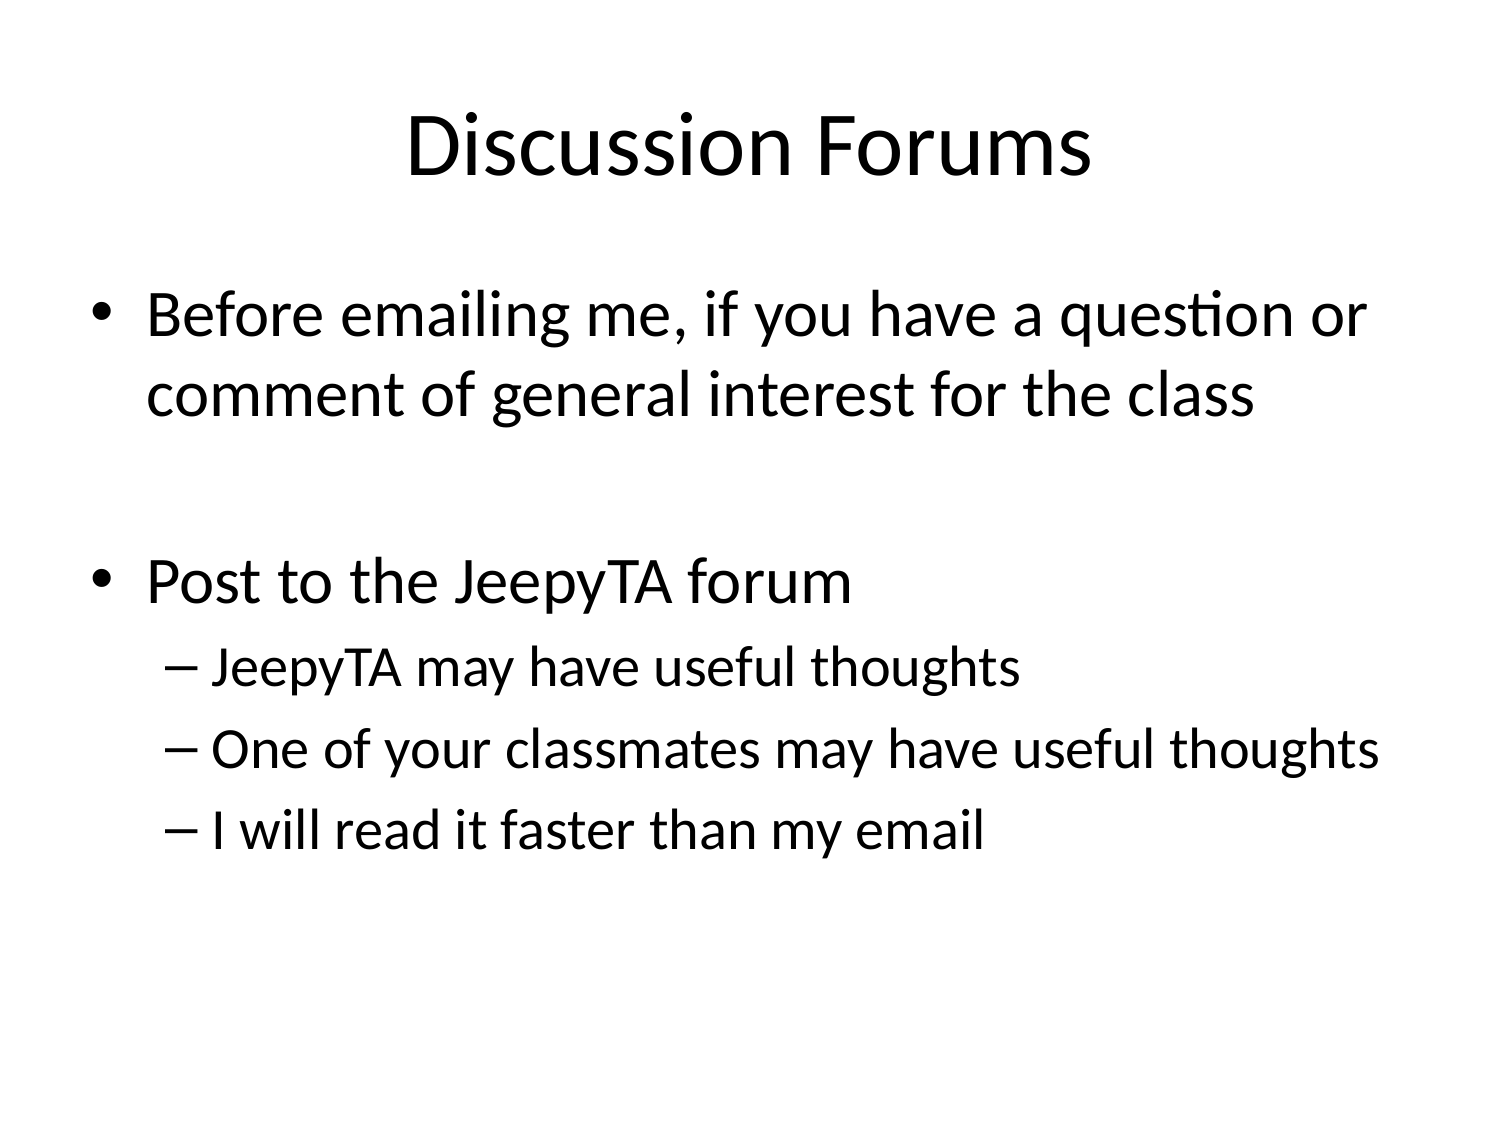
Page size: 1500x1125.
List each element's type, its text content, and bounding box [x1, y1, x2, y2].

list Before emailing me, if you have a question or comment of general interest for the class Post to the JeepyTA forum JeepyTA may have useful thoughts One of your classmates may have useful thoughts I will read it faster than my email [75, 262, 1425, 1005]
title Discussion Forums [75, 45, 1425, 233]
